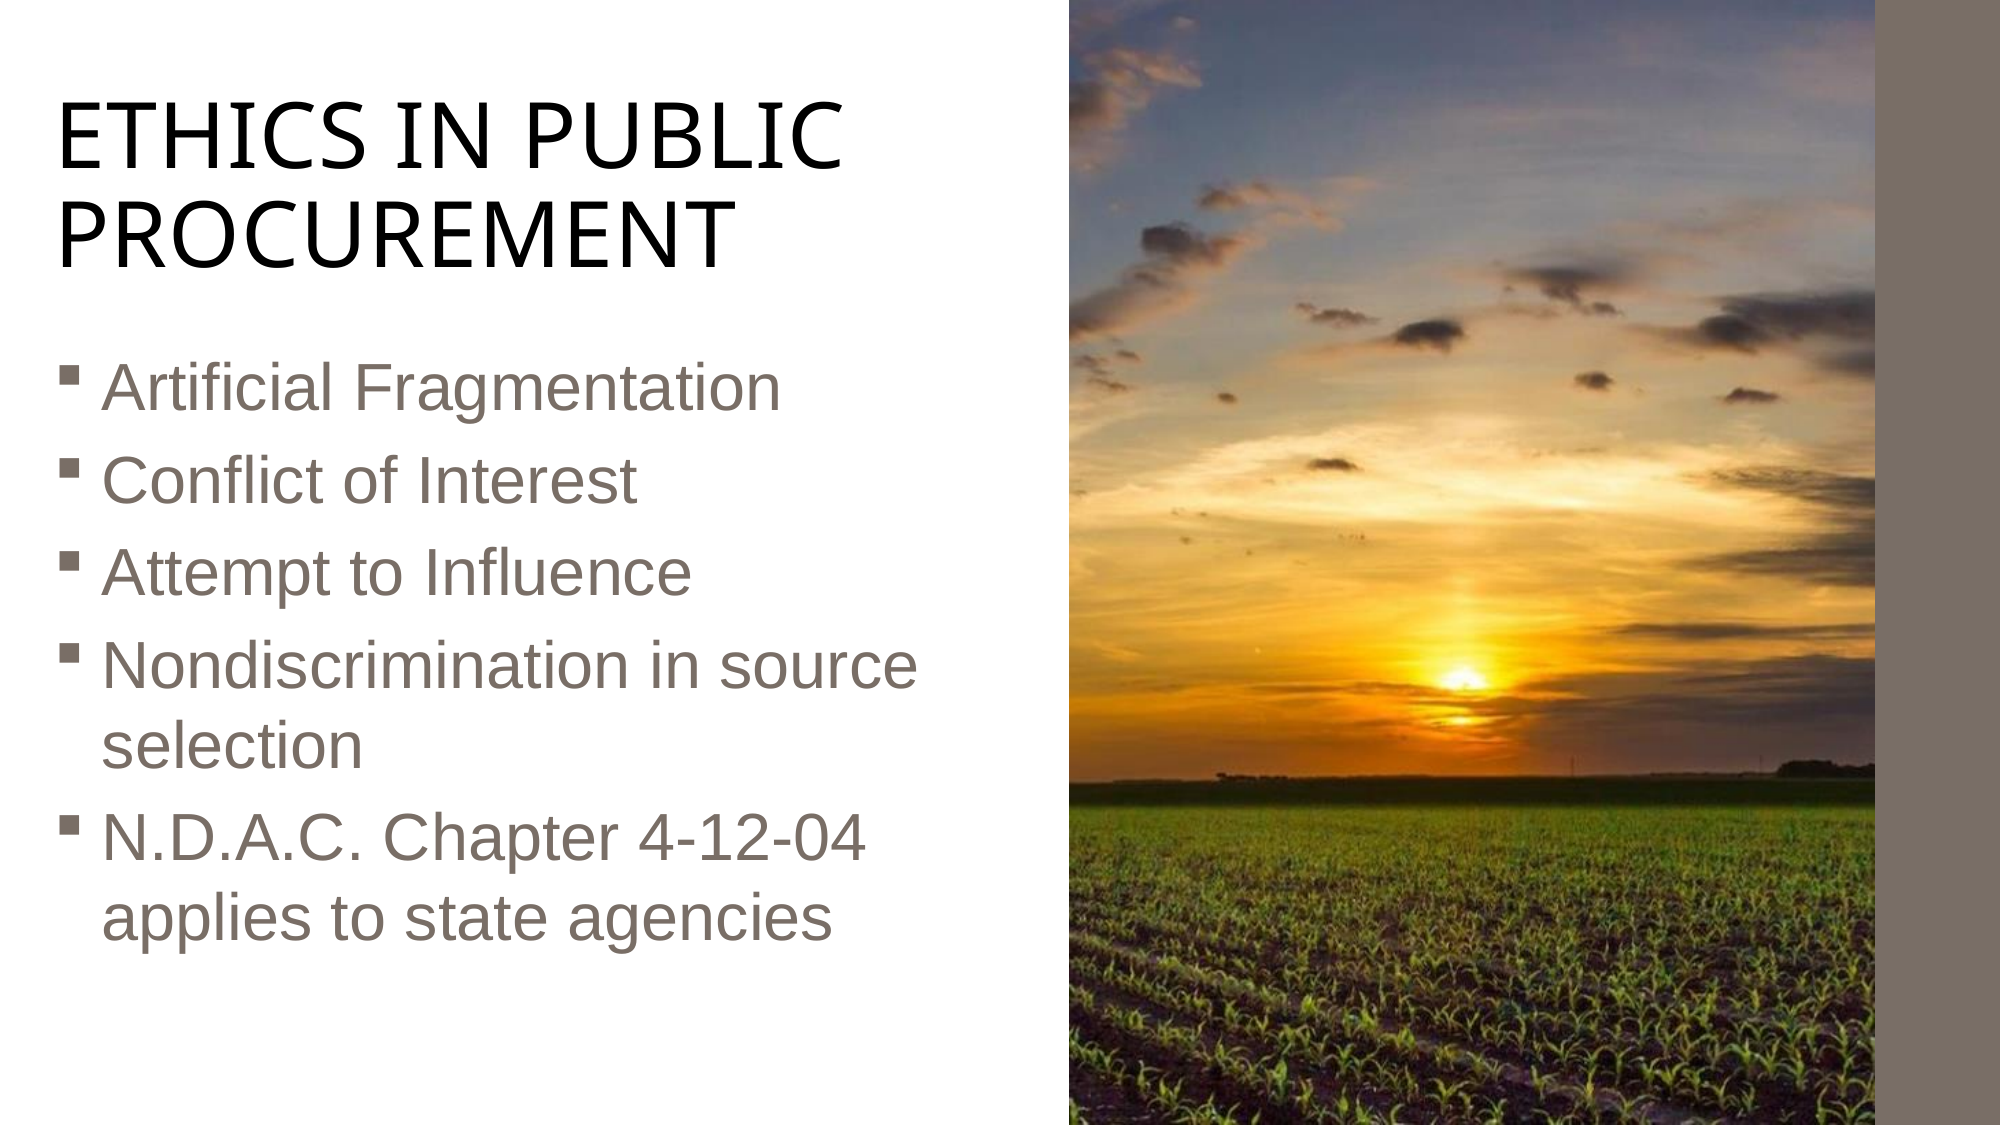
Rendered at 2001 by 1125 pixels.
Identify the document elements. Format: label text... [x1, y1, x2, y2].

title Ethics IN PUBLIC PROCUREMENT [39, 65, 984, 295]
text_box Artificial Fragmentation Conflict of Interest Attempt to Influence Nondiscrimination in source selection N.D.A.C. Chapter 4-12-04 applies to state agencies [39, 336, 984, 1084]
picture [1069, 0, 1875, 1125]
